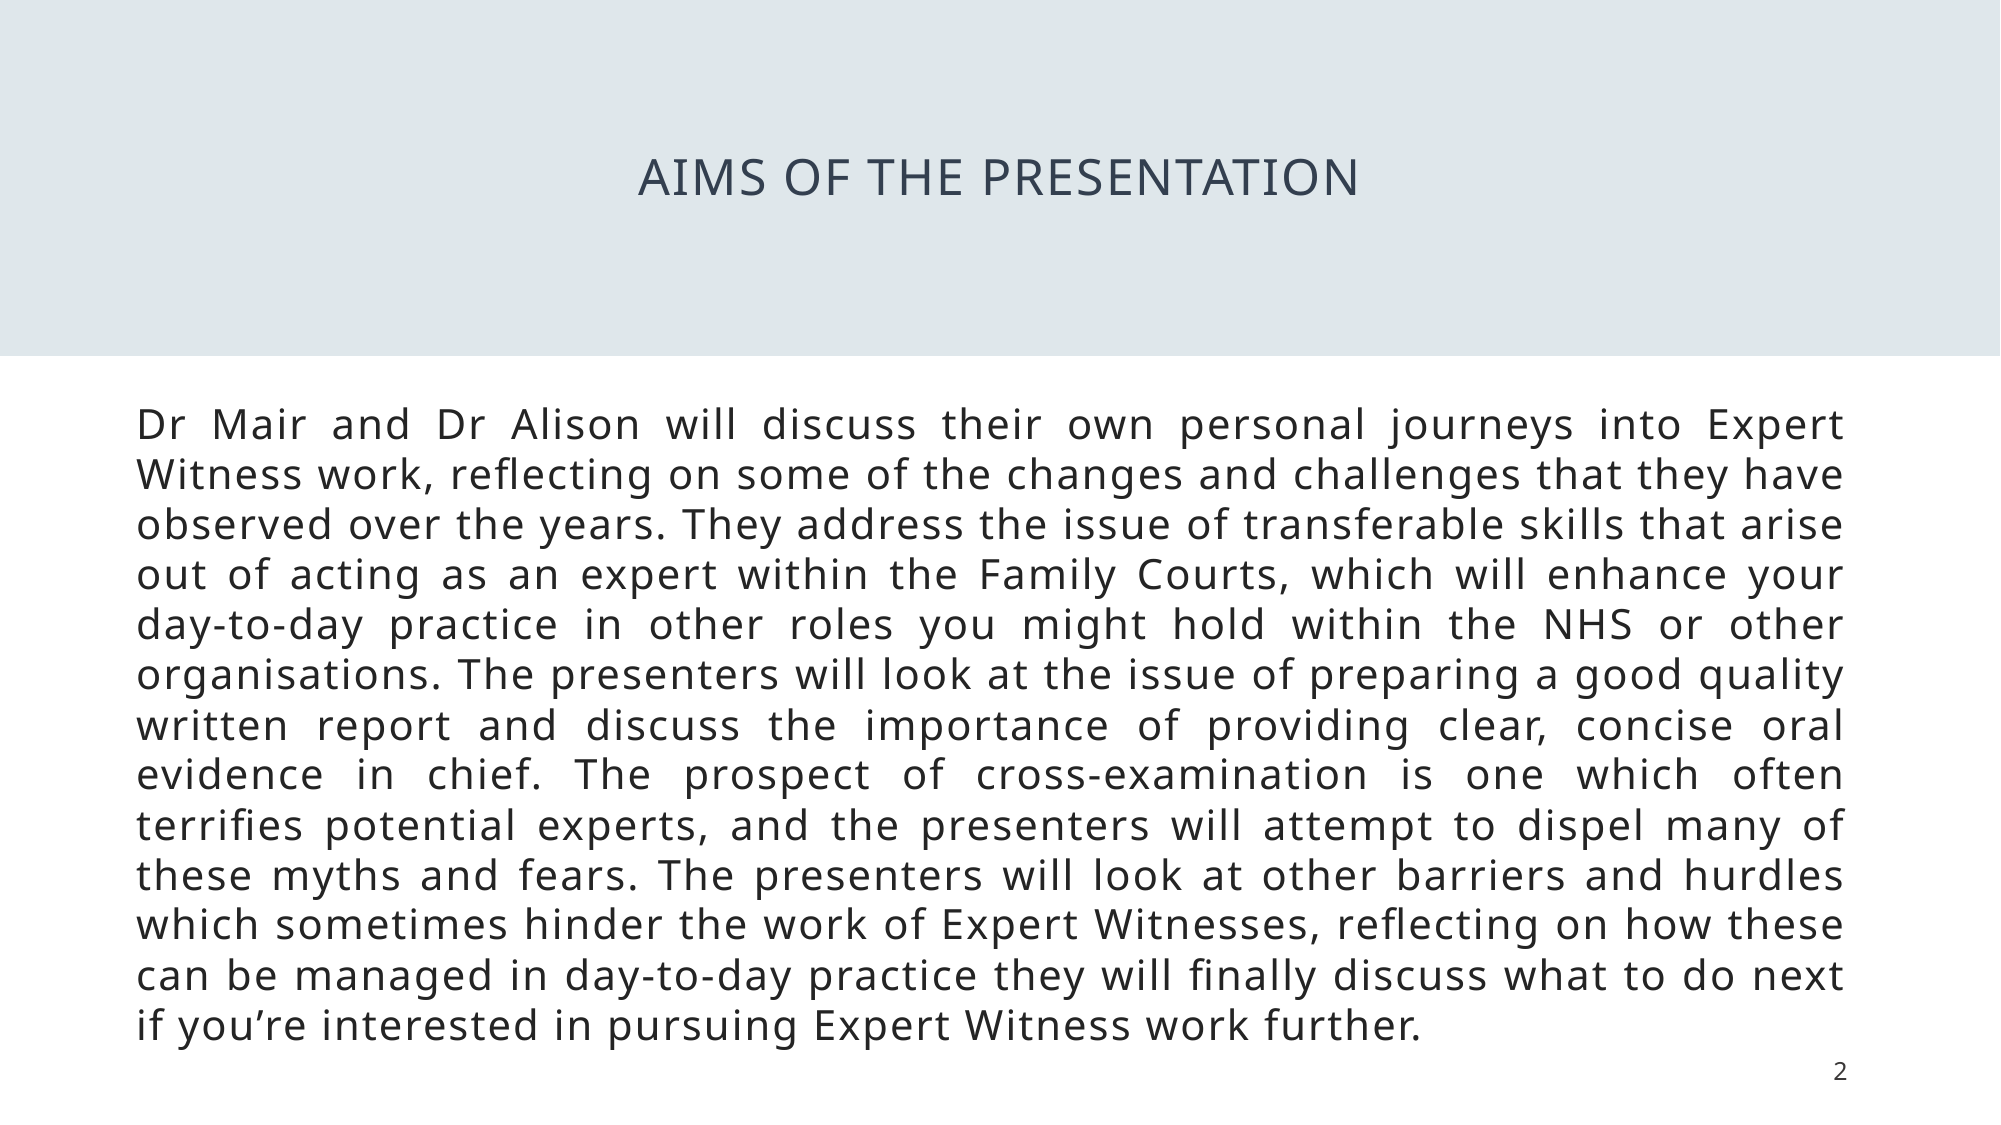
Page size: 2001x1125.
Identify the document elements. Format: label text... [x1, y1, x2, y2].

slide_number 2 [1412, 1042, 1863, 1103]
title Aims of the Presentation [137, 98, 1863, 262]
list Dr Mair and Dr Alison will discuss their own personal journeys into Expert Witness work, reflecting on some of the changes and challenges that they have observed over the years. They address the issue of transferable skills that arise out of acting as an expert within the Family Courts, which will enhance your day-to-day practice in other roles you might hold within the NHS or other organisations. The presenters will look at the issue of preparing a good quality written report and discuss the importance of providing clear, concise oral evidence in chief. The prospect of cross-examination is one which often terrifies potential experts, and the presenters will attempt to dispel many of these myths and fears. The presenters will look at other barriers and hurdles which sometimes hinder the work of Expert Witnesses, reflecting on how these can be managed in day-to-day practice they will finally discuss what to do next if you’re interested in pursuing Expert Witness work further. [121, 390, 1863, 1043]
